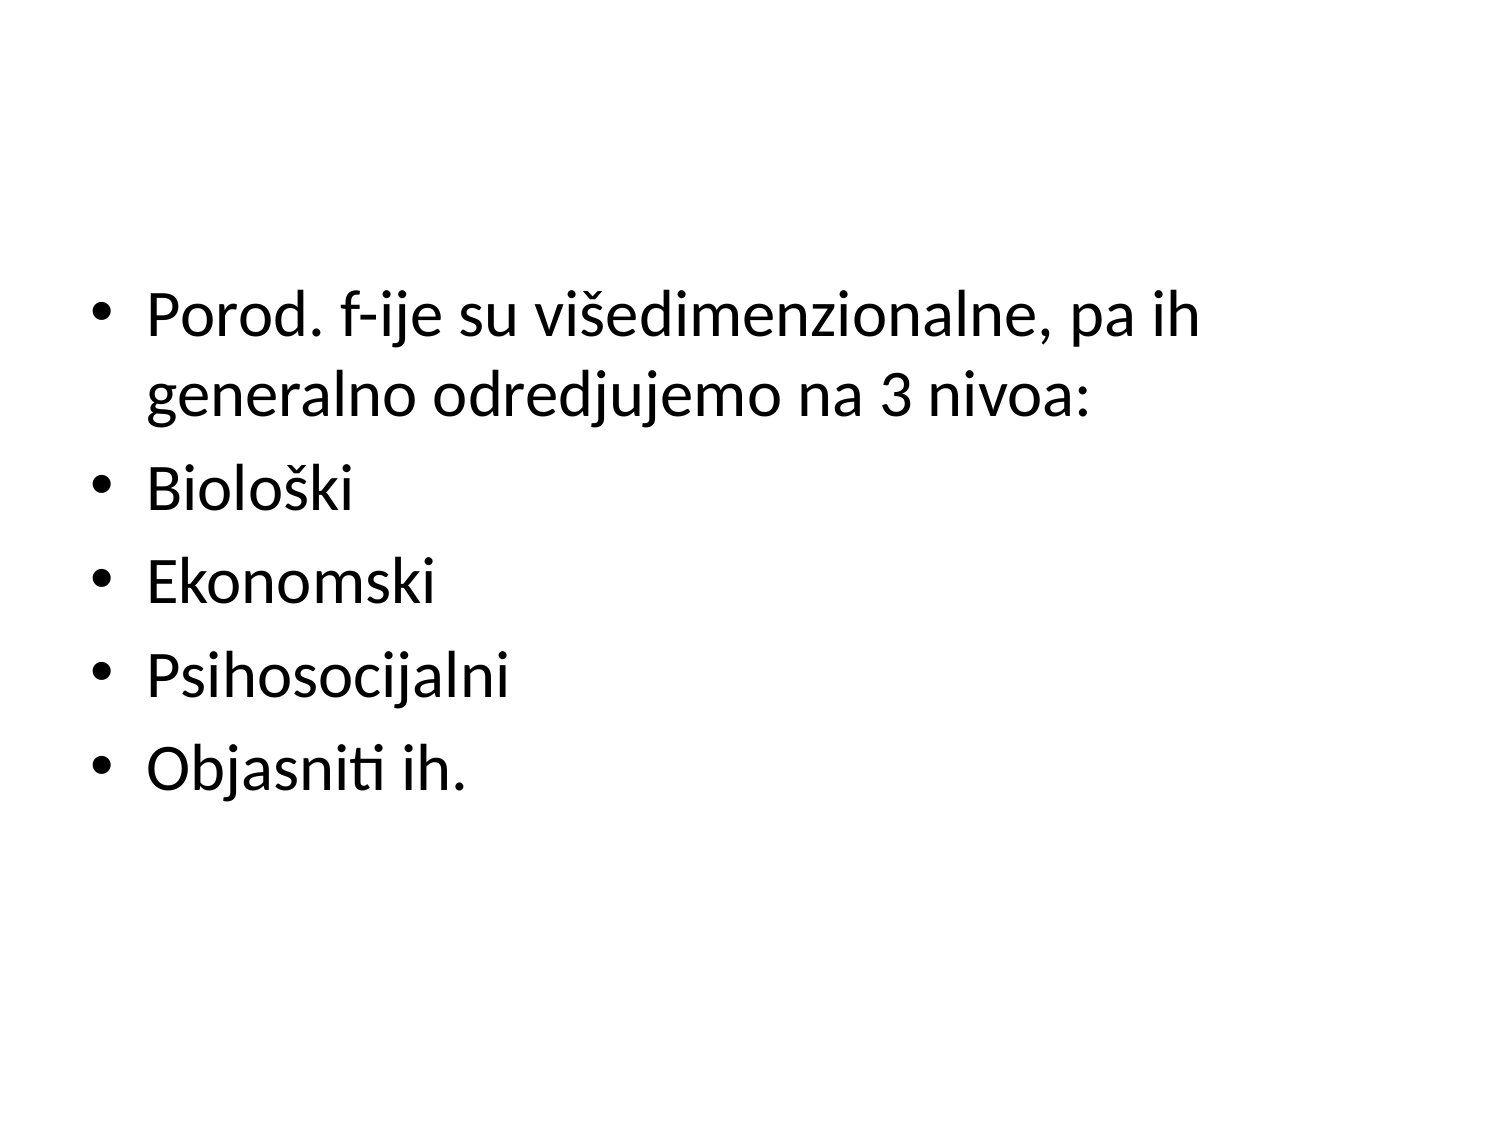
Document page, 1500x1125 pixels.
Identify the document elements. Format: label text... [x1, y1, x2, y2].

list Porod. f-ije su višedimenzionalne, pa ih generalno odredjujemo na 3 nivoa: Biološki Ekonomski Psihosocijalni Objasniti ih. [75, 262, 1425, 1005]
